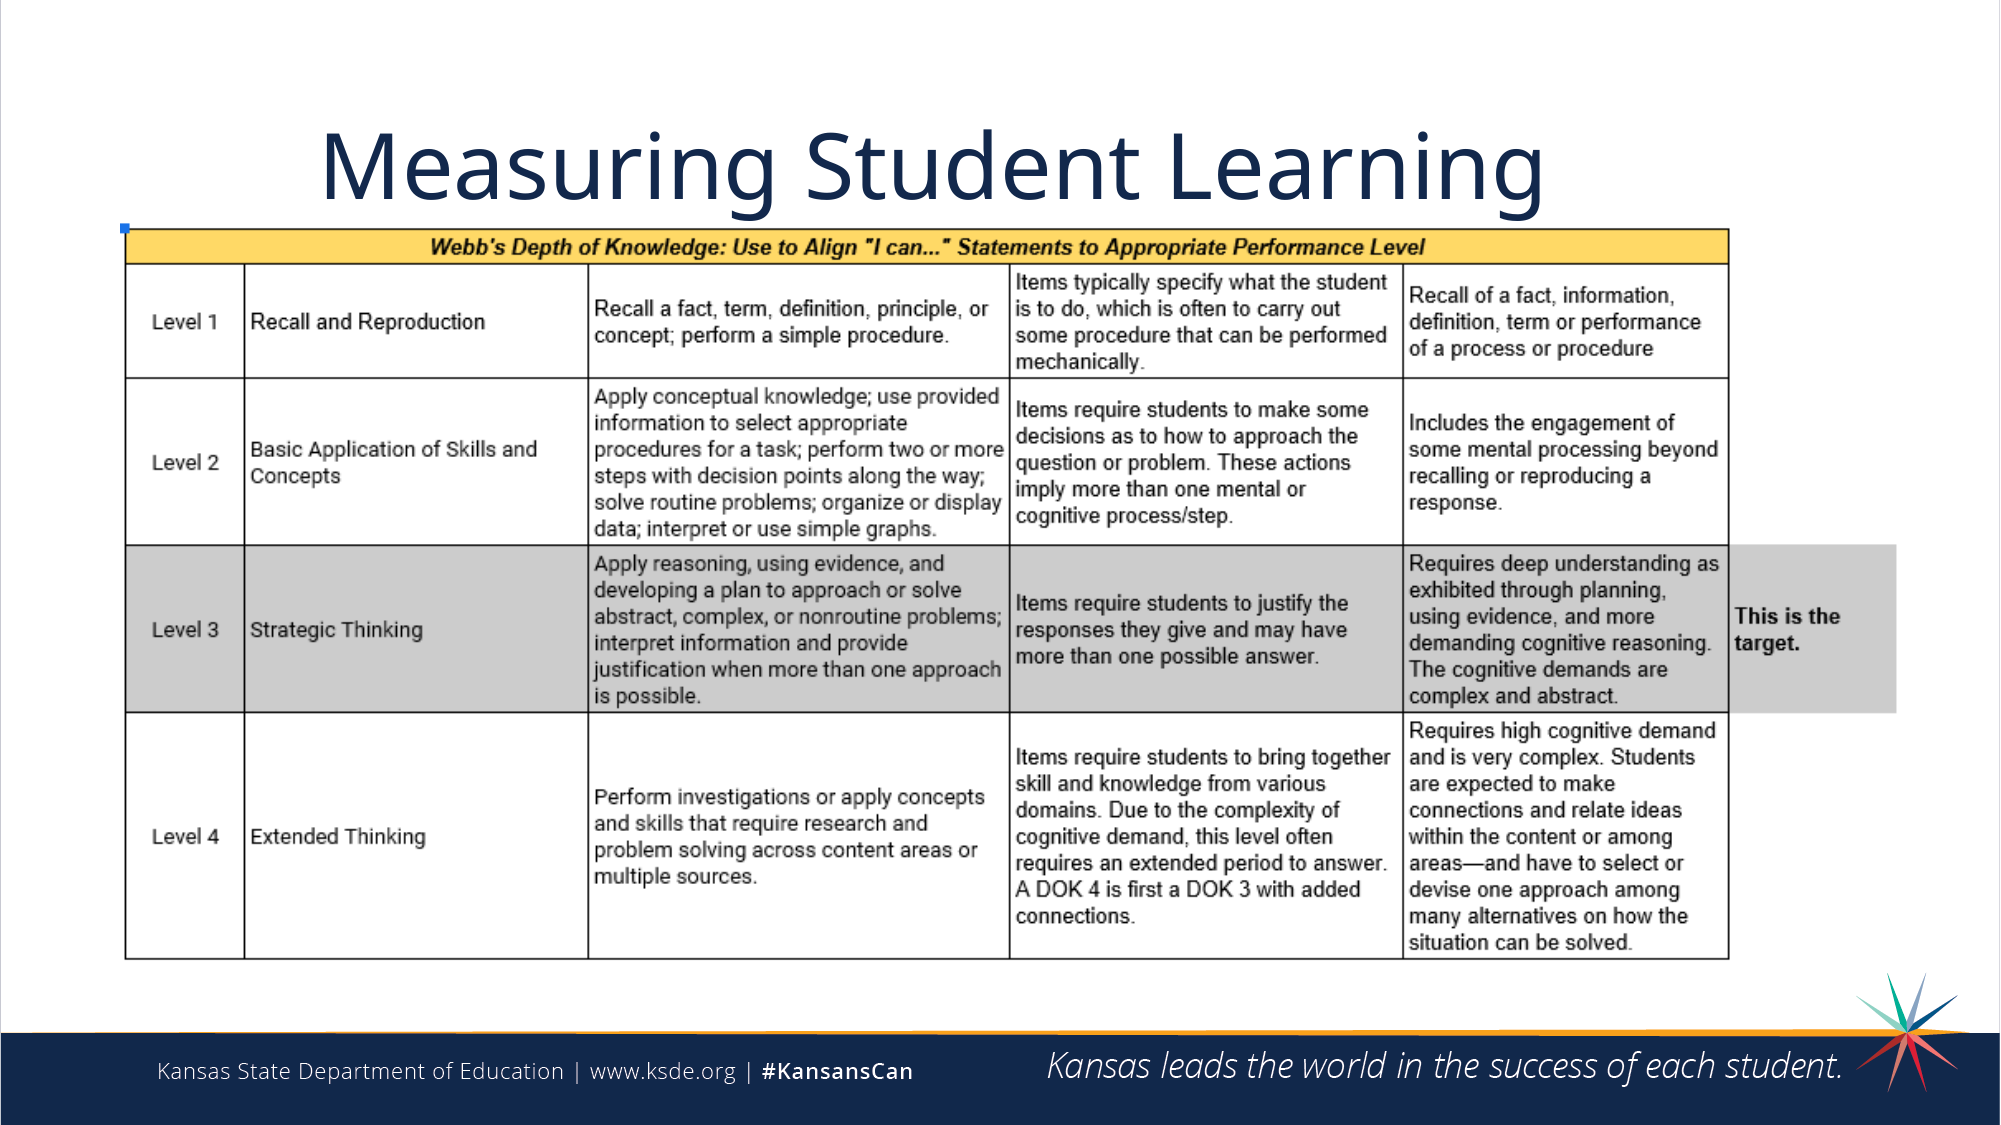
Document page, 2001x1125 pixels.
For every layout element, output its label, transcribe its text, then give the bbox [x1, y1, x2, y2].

picture [0, 0, 2000, 1125]
title Measuring Student Learning [71, 61, 1797, 279]
